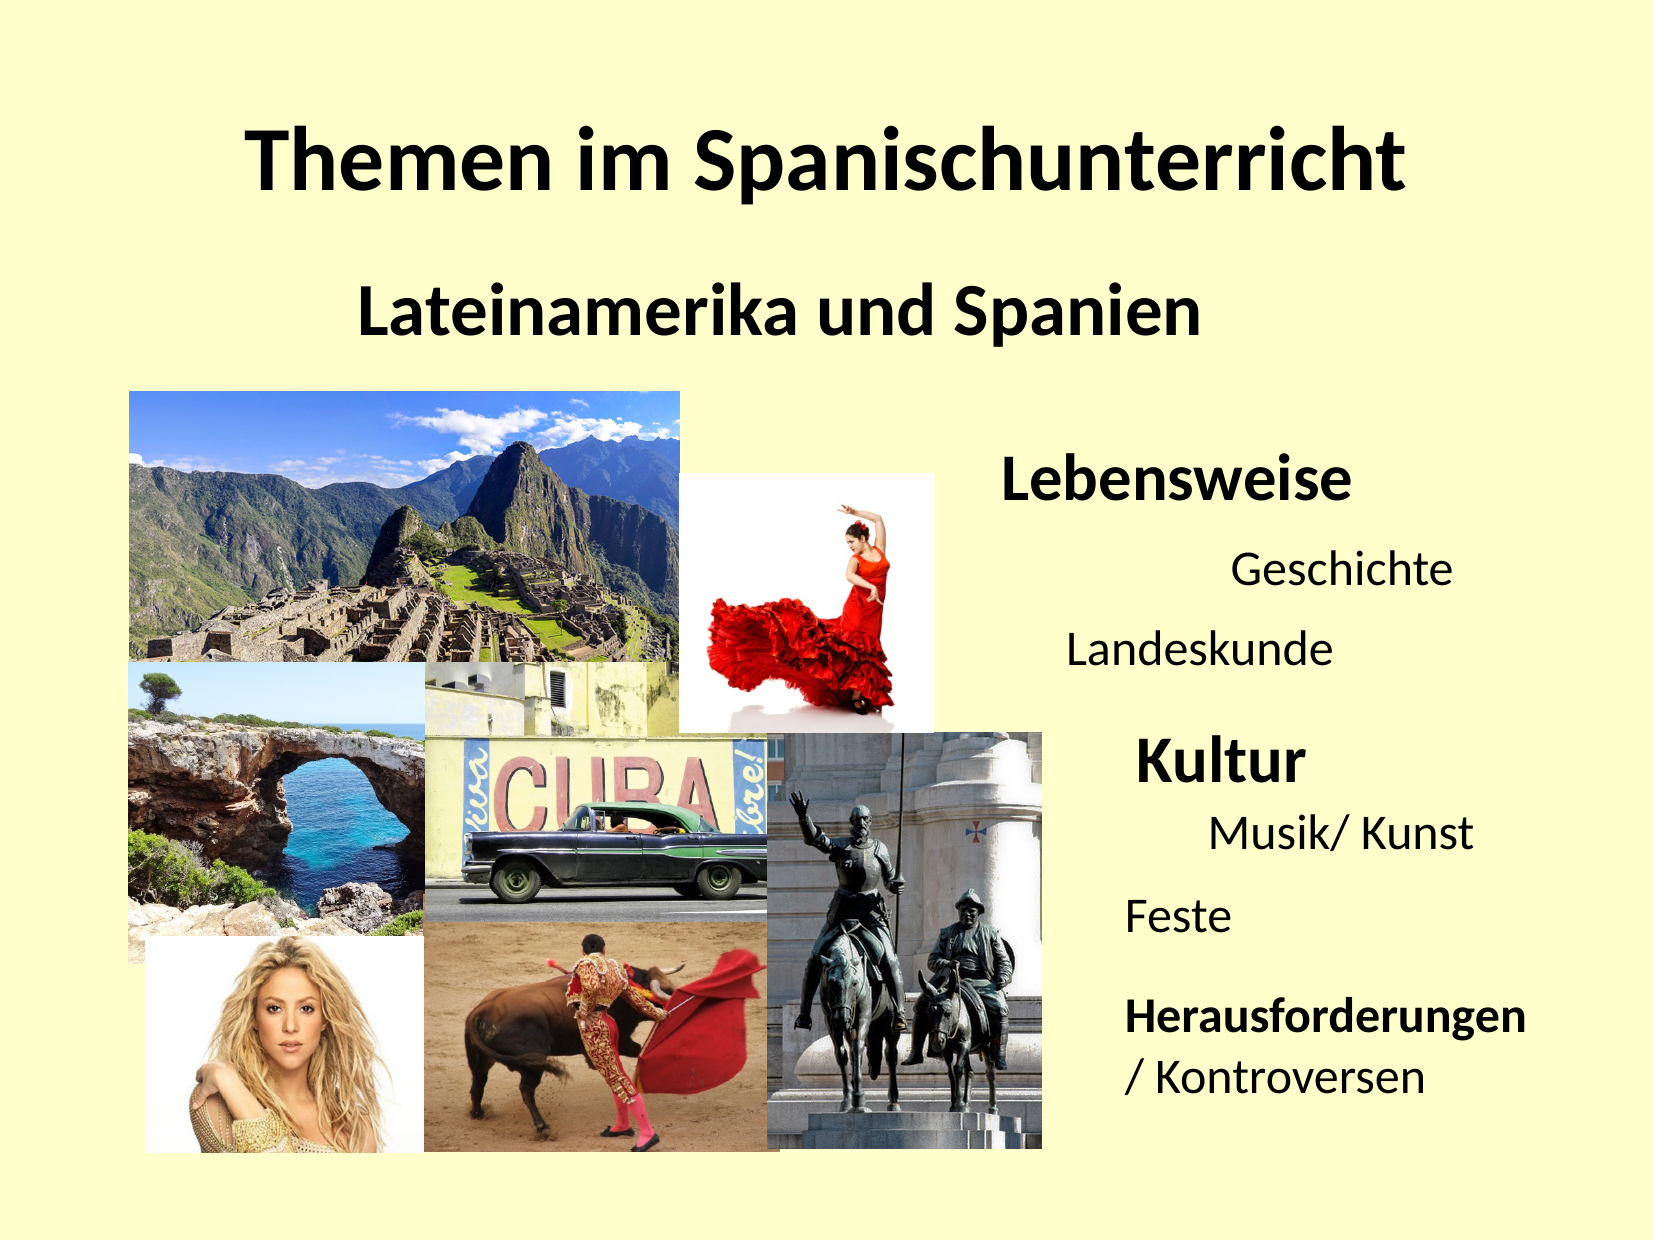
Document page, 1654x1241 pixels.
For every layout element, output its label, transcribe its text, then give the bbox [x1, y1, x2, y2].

text_box Kultur [1122, 707, 1418, 804]
text_box Feste [1110, 873, 1276, 950]
text_box Musik/ Kunst [1192, 791, 1542, 868]
title Themen im Spanischunterricht [82, 49, 1571, 257]
text_box Lebensweise [986, 425, 1394, 522]
text_box Lateinamerika und Spanien [342, 251, 1277, 397]
picture [128, 391, 1042, 1153]
text_box Landeskunde [1051, 607, 1382, 731]
text_box Geschichte [1215, 526, 1512, 603]
text_box Herausforderungen/ Kontroversen [1110, 973, 1548, 1134]
